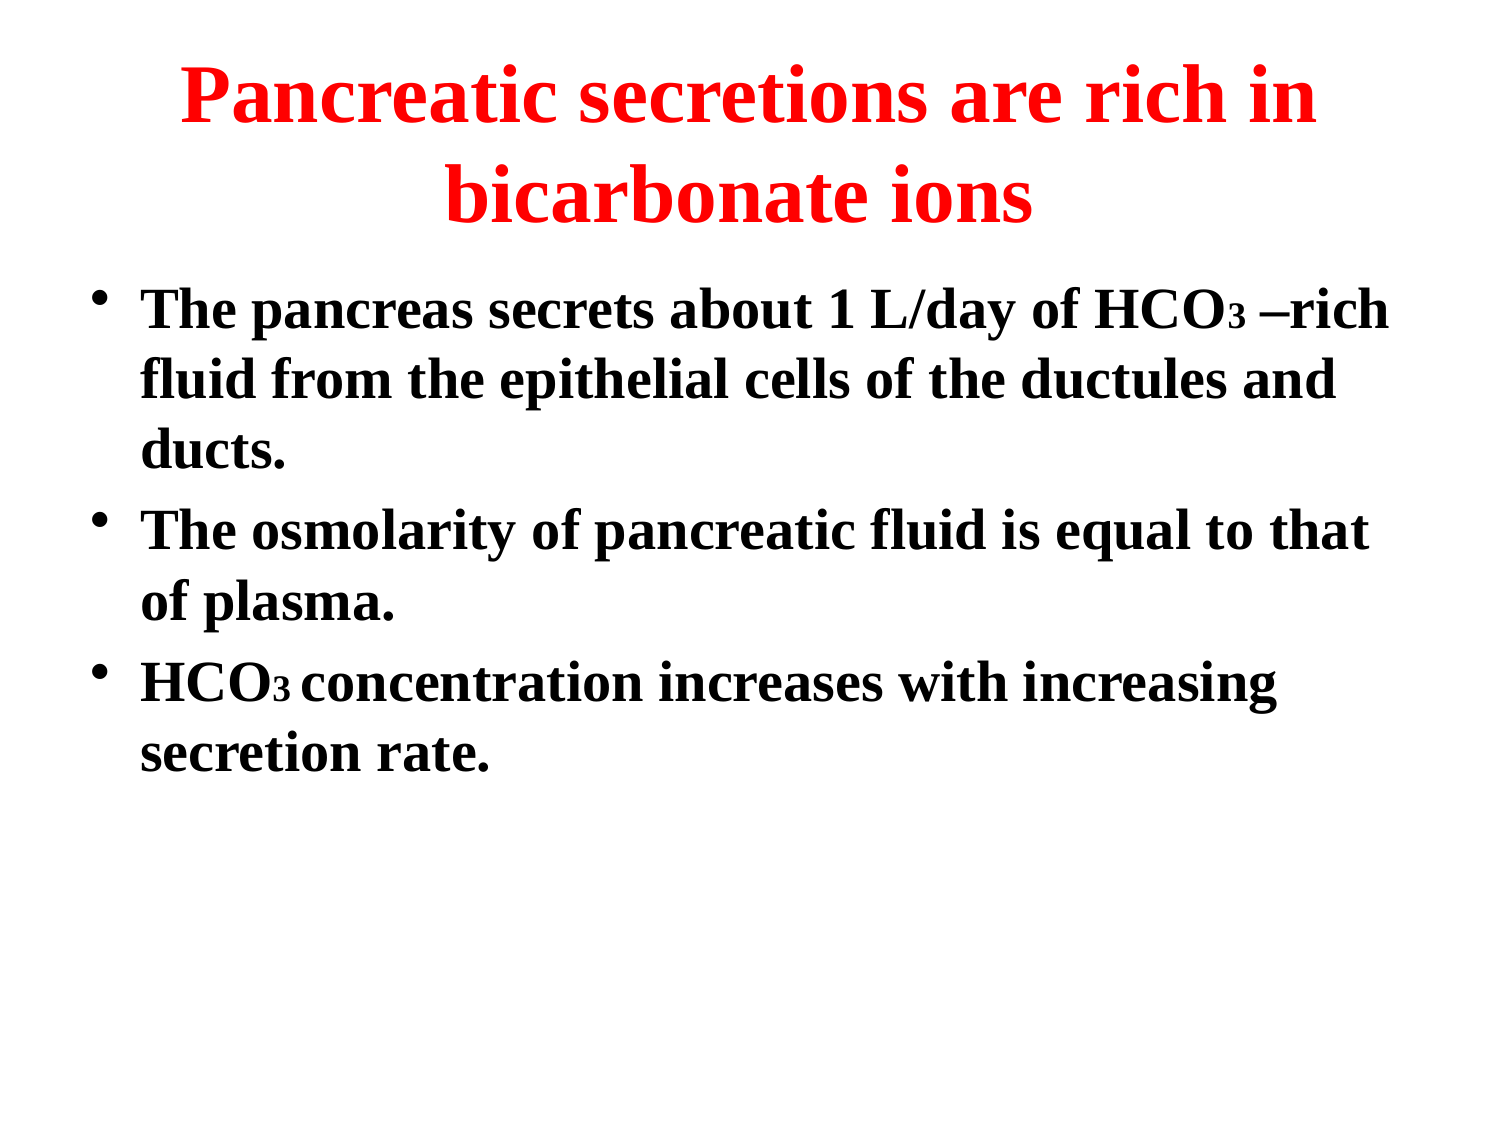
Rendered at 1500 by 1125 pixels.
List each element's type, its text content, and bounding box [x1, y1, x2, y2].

list The pancreas secrets about 1 L/day of HCO3 –rich fluid from the epithelial cells of the ductules and ducts. The osmolarity of pancreatic fluid is equal to that of plasma. HCO3 concentration increases with increasing secretion rate. [75, 262, 1425, 1005]
title Pancreatic secretions are rich in bicarbonate ions [75, 45, 1425, 233]
